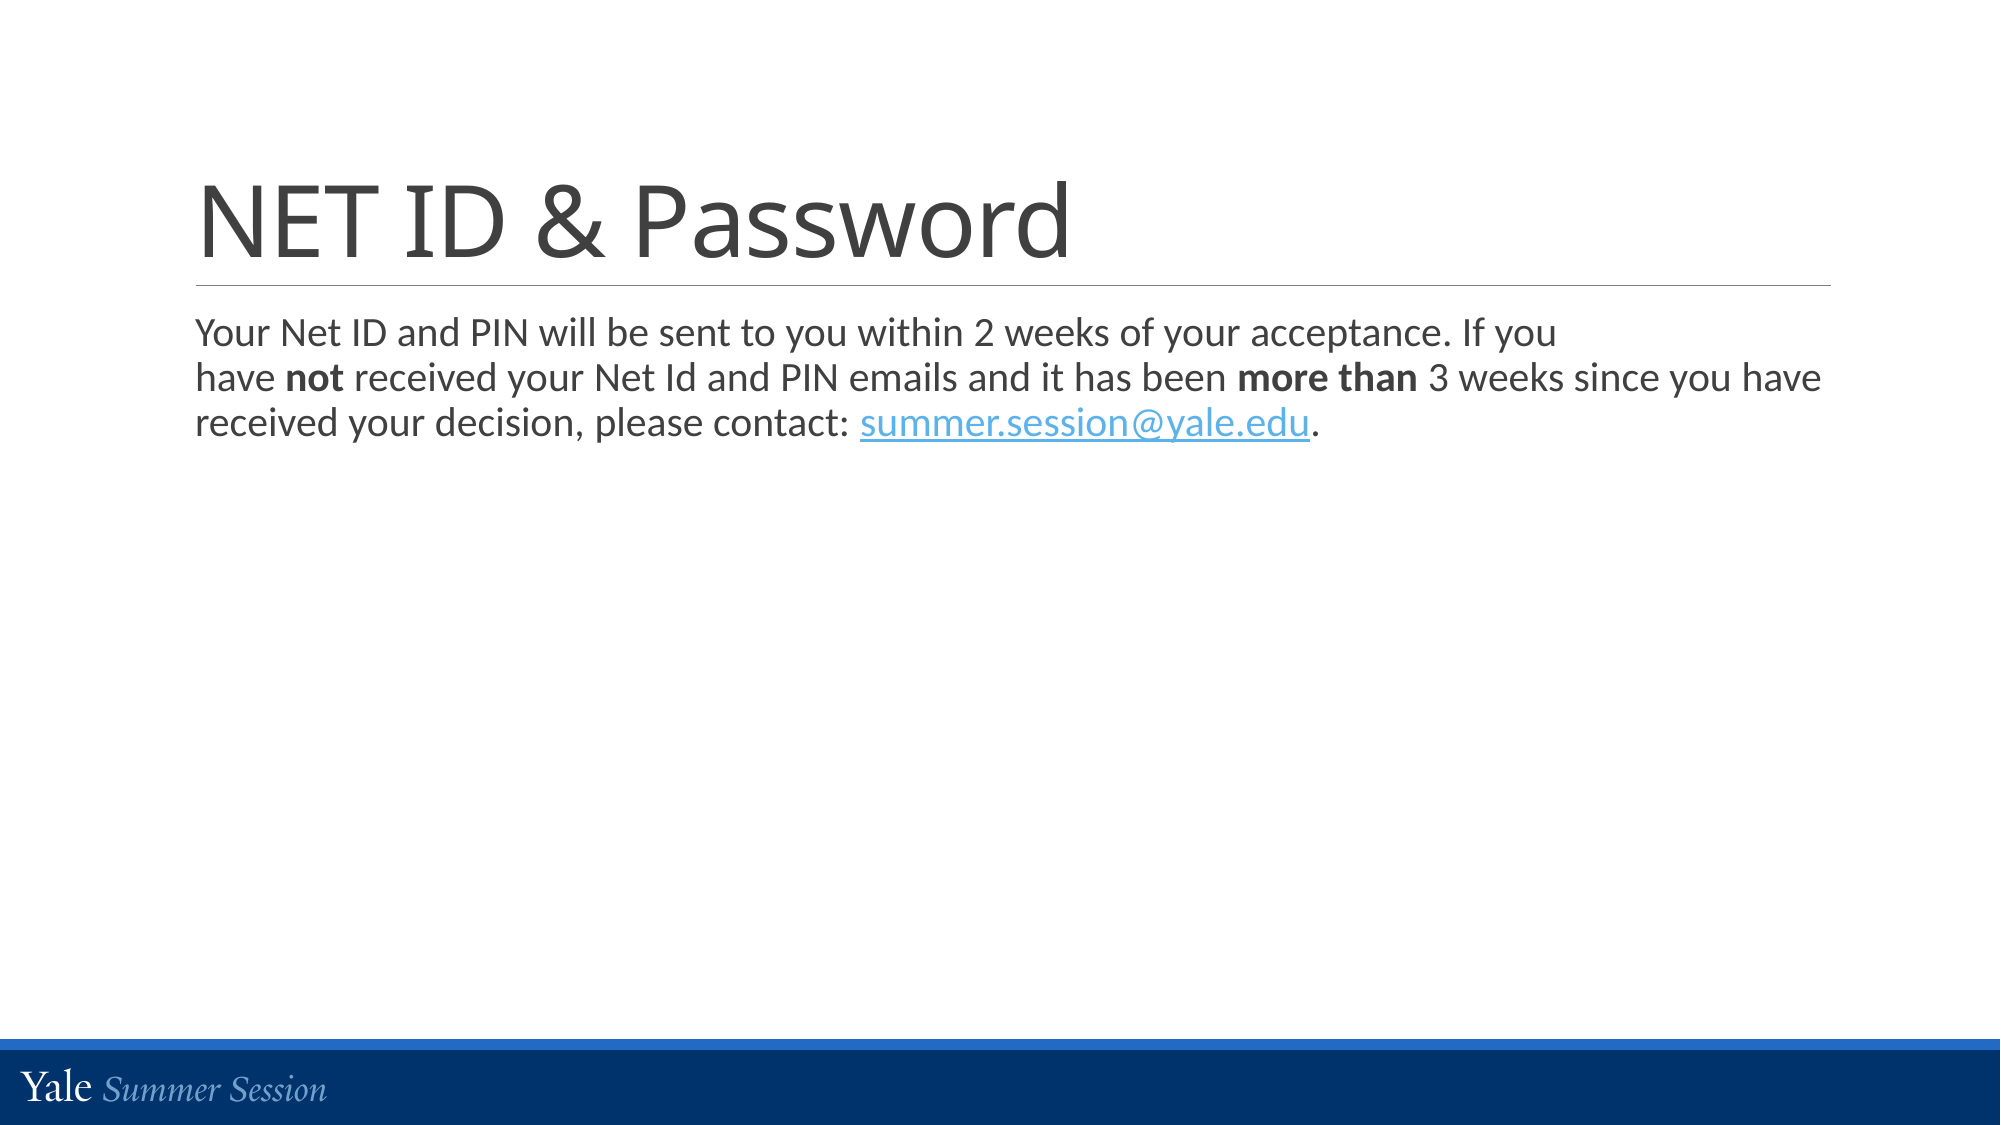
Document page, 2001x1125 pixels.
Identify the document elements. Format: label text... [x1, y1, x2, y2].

title NET ID & Password [180, 47, 1830, 285]
list Your Net ID and PIN will be sent to you within 2 weeks of your acceptance. If you have not received your Net Id and PIN emails and it has been more than 3 weeks since you have received your decision, please contact: summer.session@yale.edu. [180, 302, 1830, 963]
picture [19, 1068, 327, 1111]
